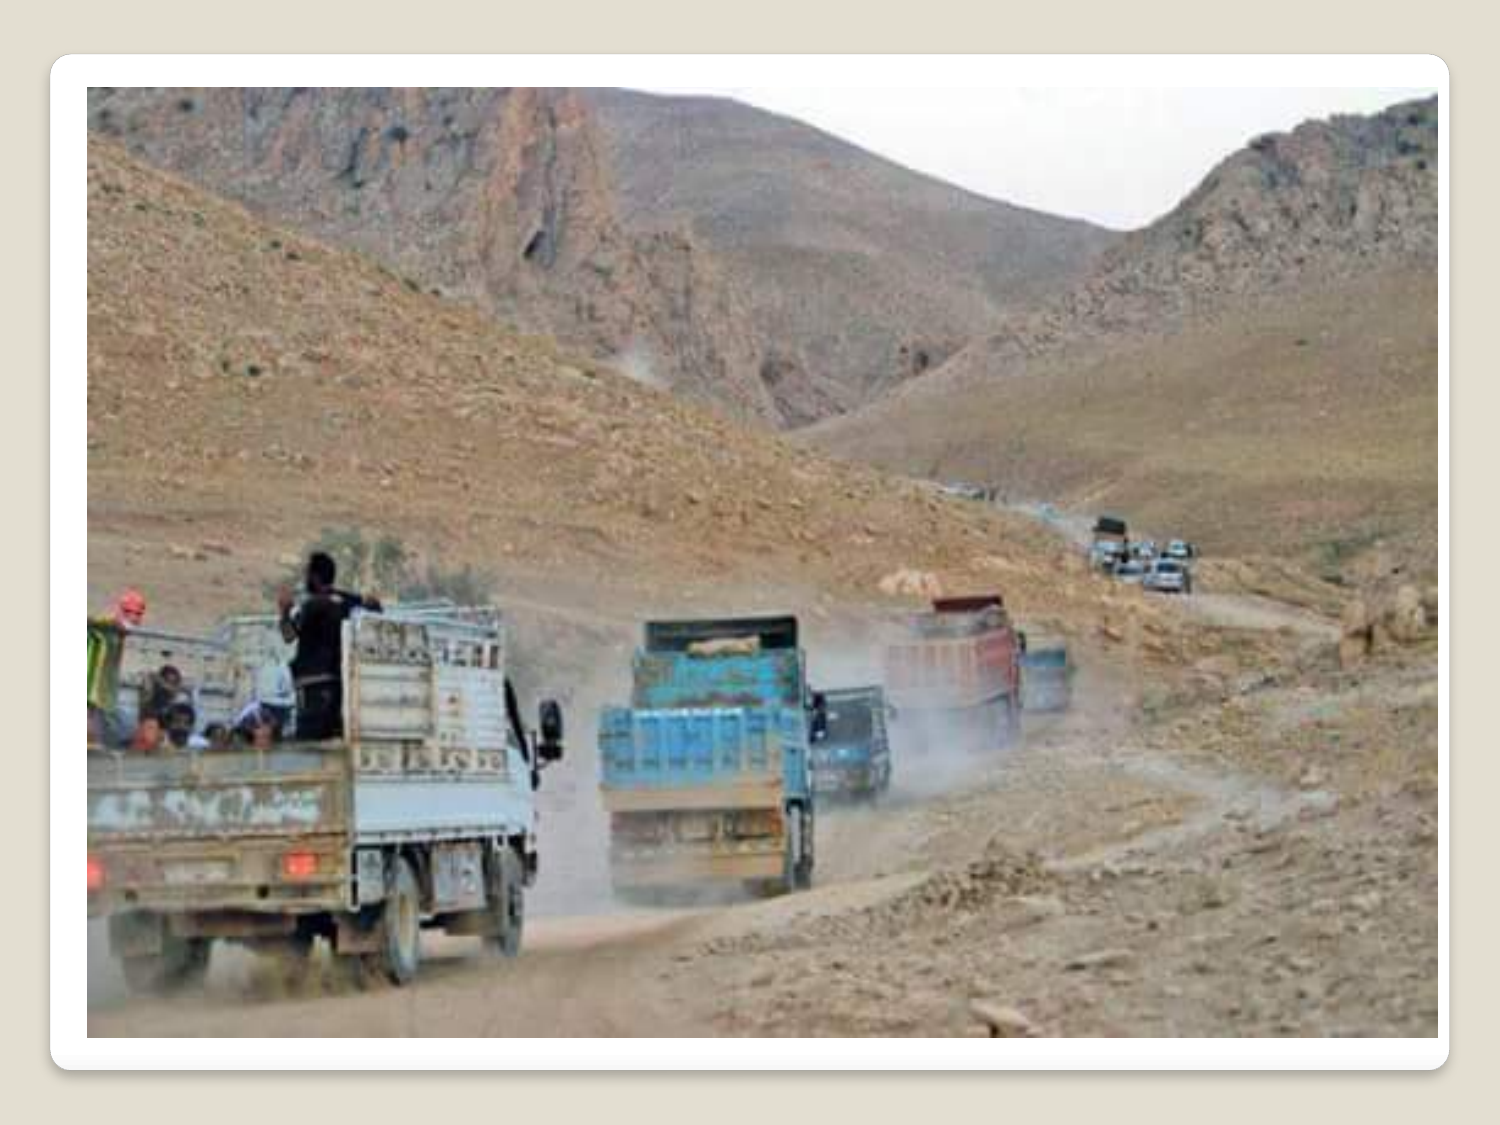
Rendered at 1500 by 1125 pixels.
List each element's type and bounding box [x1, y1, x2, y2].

list [87, 87, 1438, 1038]
